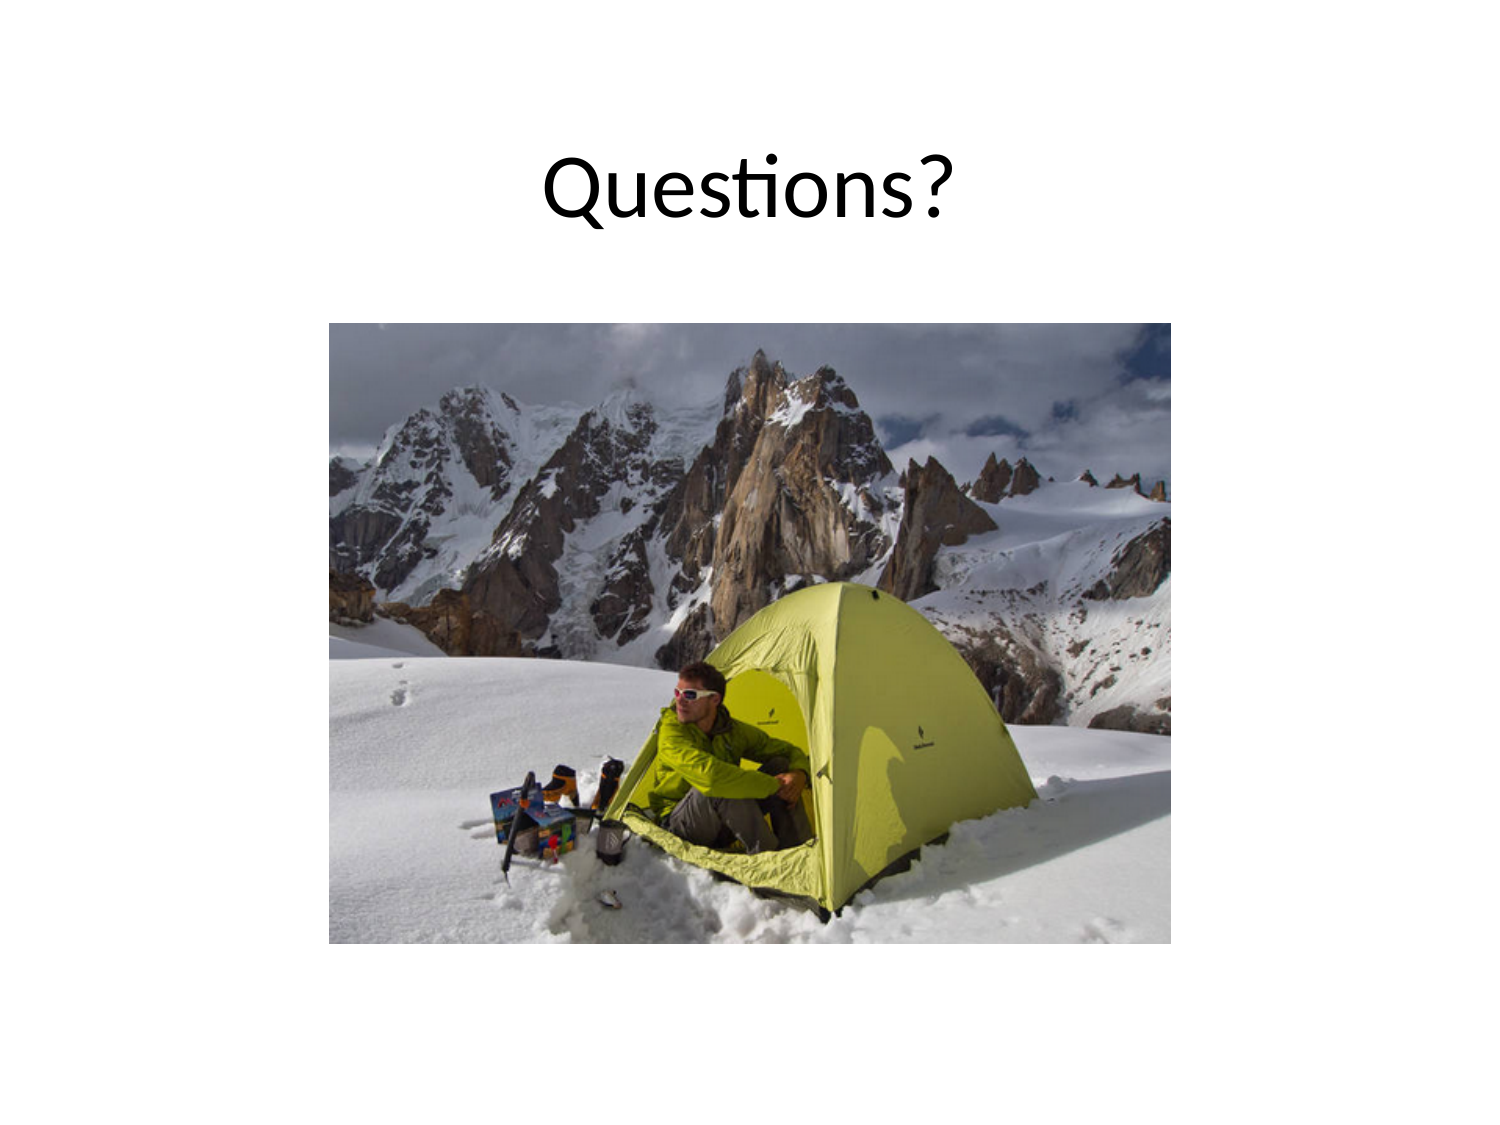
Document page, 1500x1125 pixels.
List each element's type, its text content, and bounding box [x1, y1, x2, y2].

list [329, 323, 1171, 945]
title Questions? [75, 87, 1425, 275]
